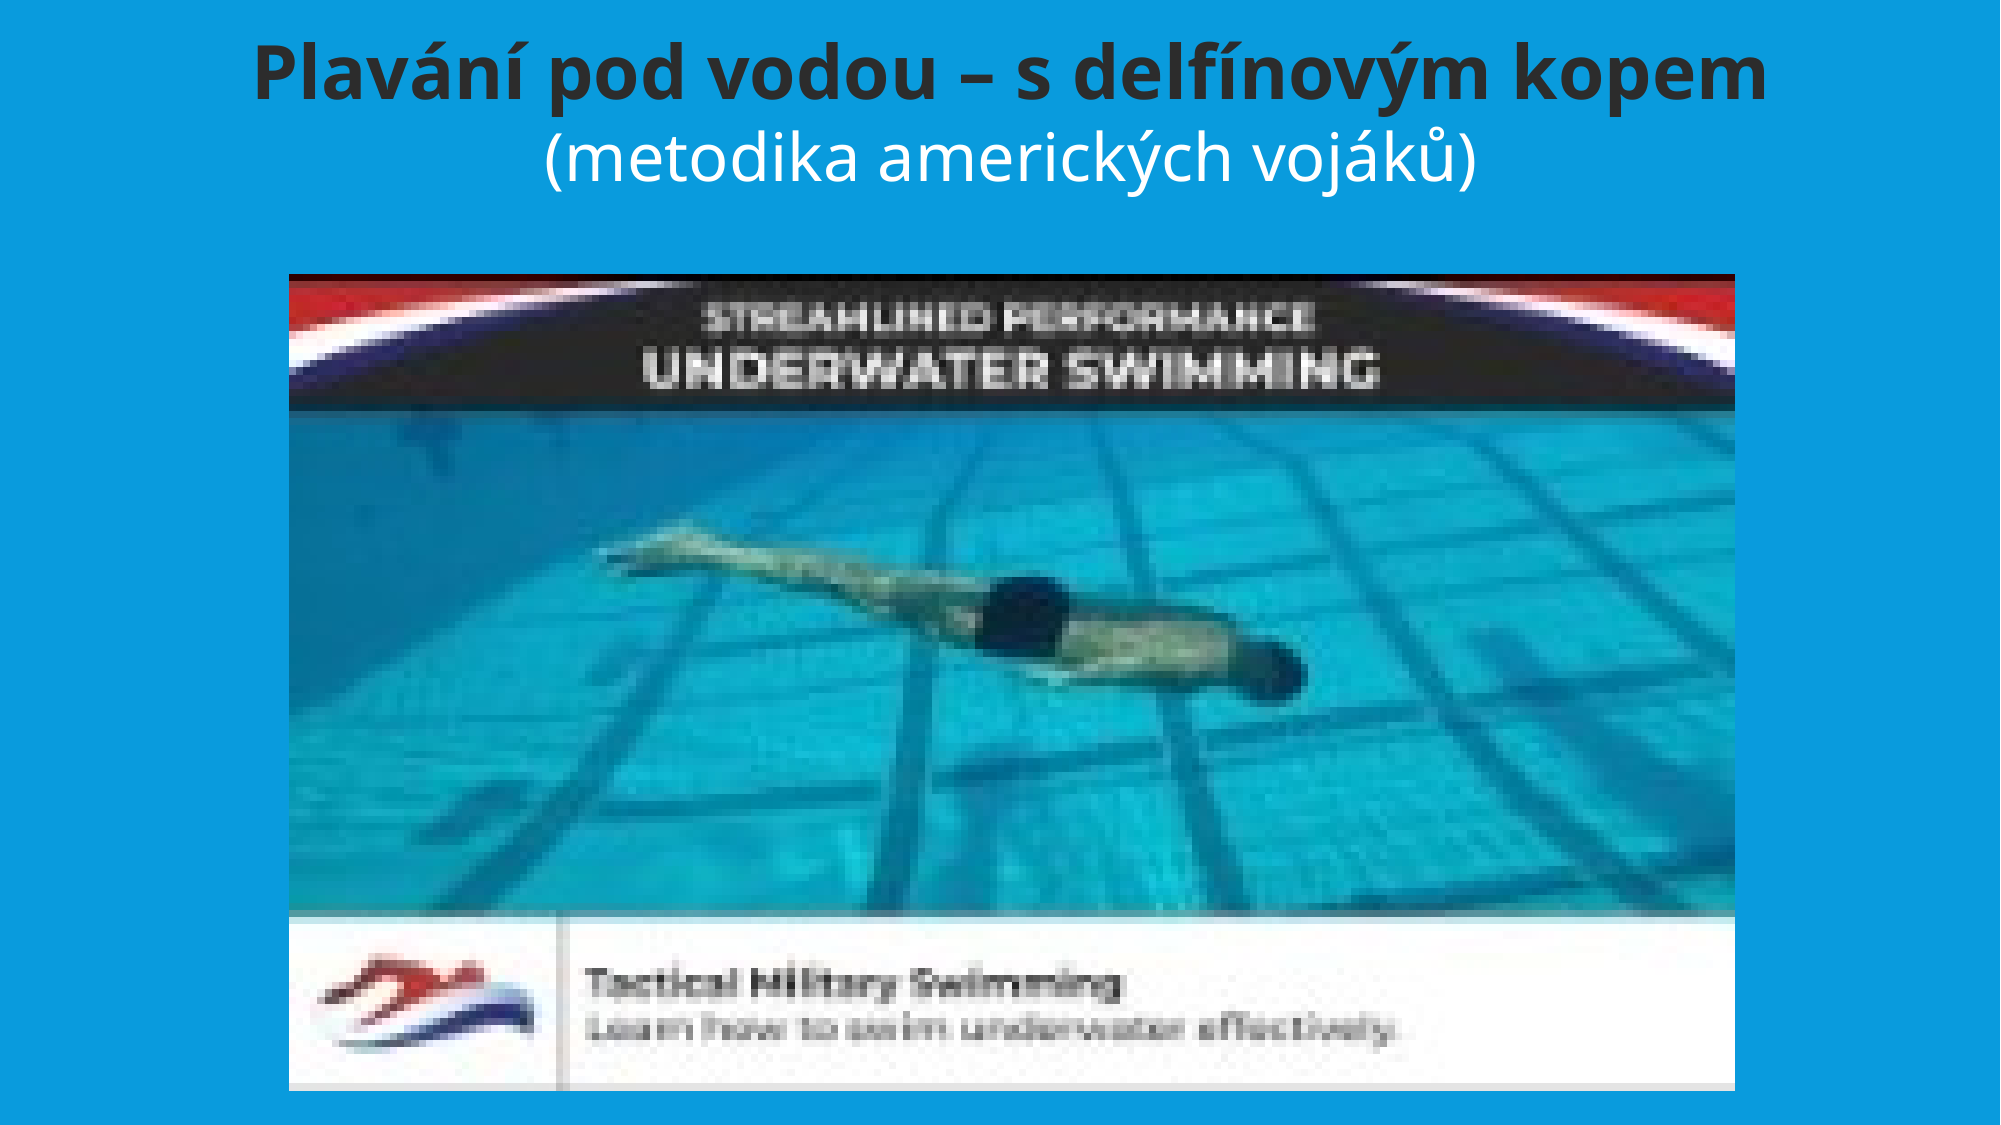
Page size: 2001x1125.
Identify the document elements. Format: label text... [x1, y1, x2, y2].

text_box Plavání pod vodou – s delfínovým kopem (metodika amerických vojáků) [232, 17, 1792, 202]
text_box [287, 273, 1736, 1092]
